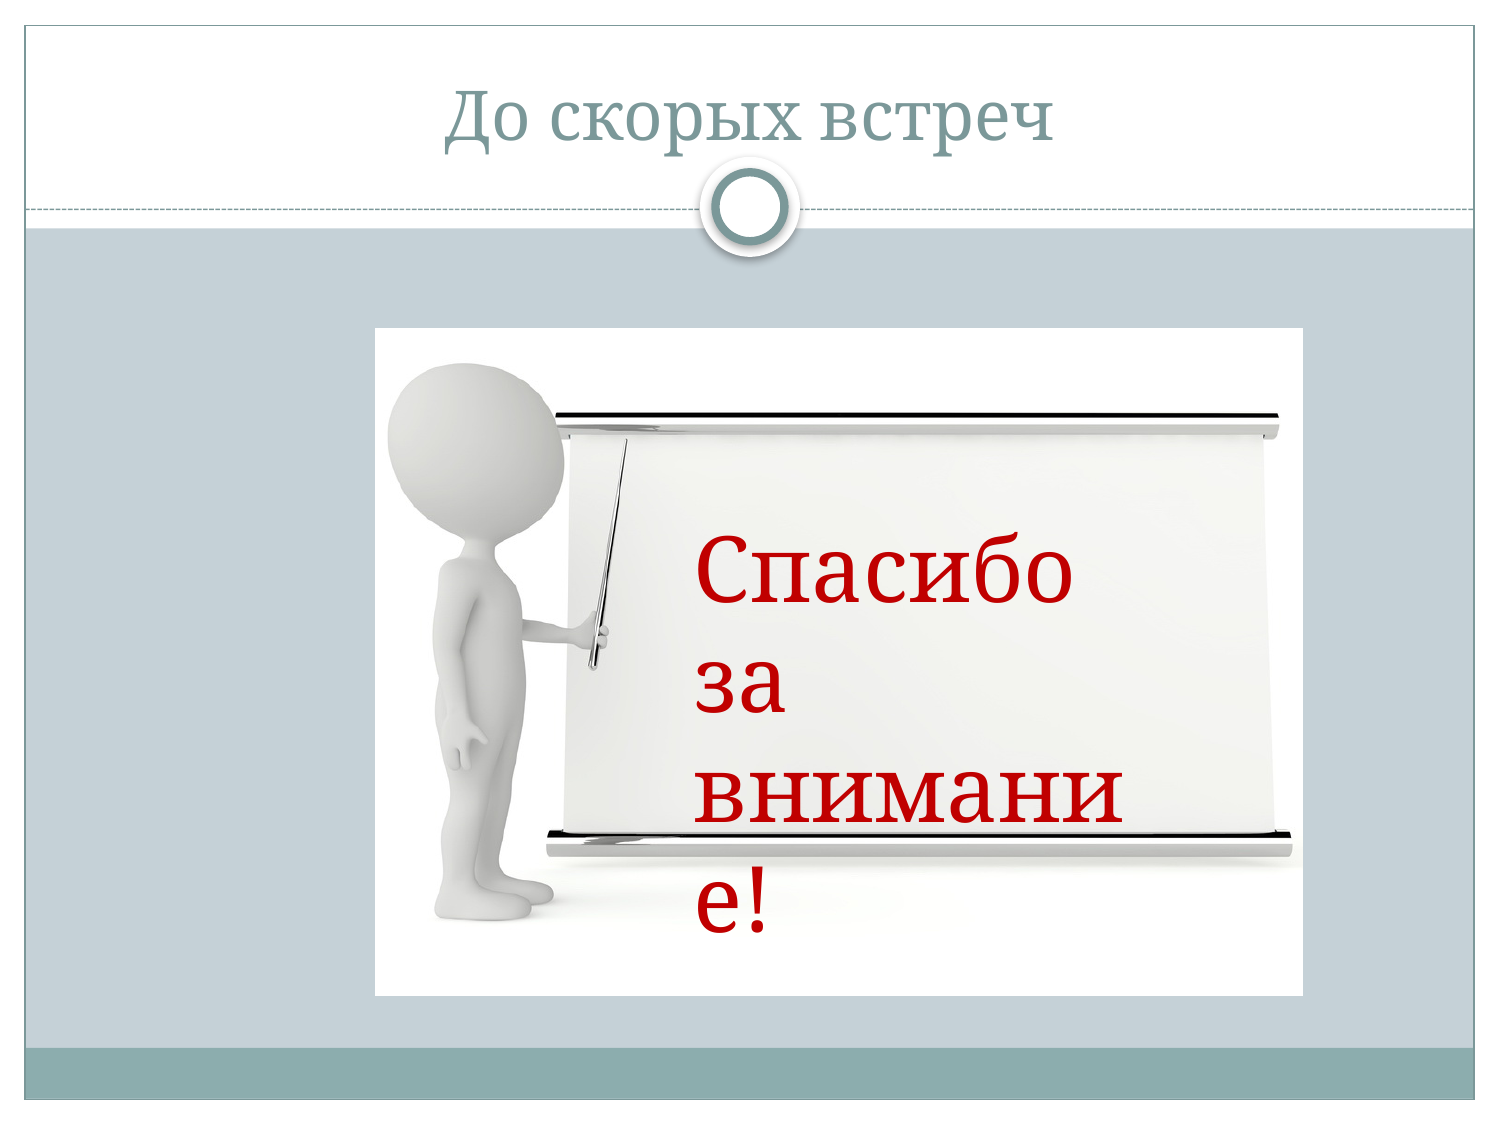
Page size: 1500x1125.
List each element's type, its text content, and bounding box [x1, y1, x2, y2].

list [374, 327, 1303, 997]
title До скорых встреч [49, 37, 1450, 162]
